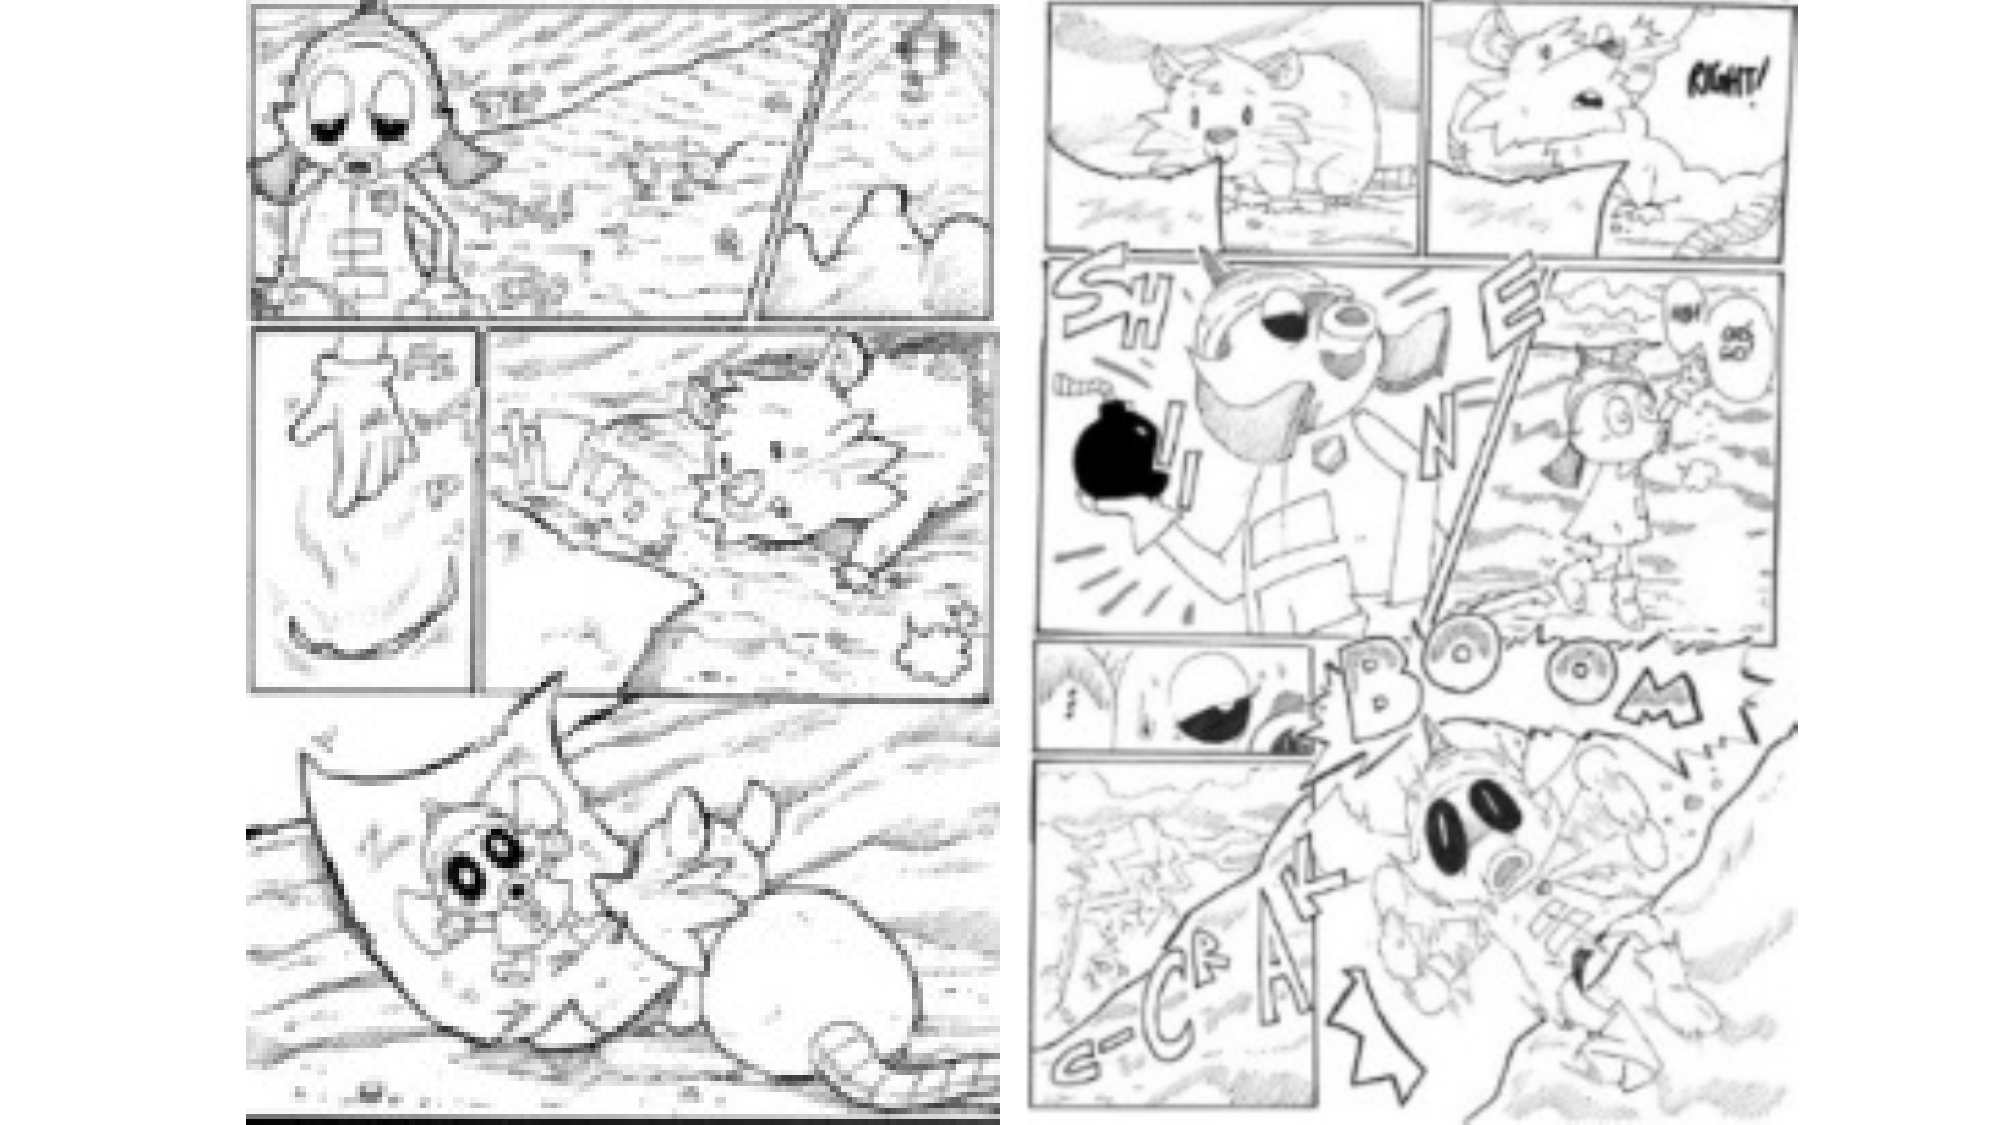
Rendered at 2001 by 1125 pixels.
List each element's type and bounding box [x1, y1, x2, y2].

picture [245, 0, 1001, 1125]
picture [1026, 0, 1798, 1125]
